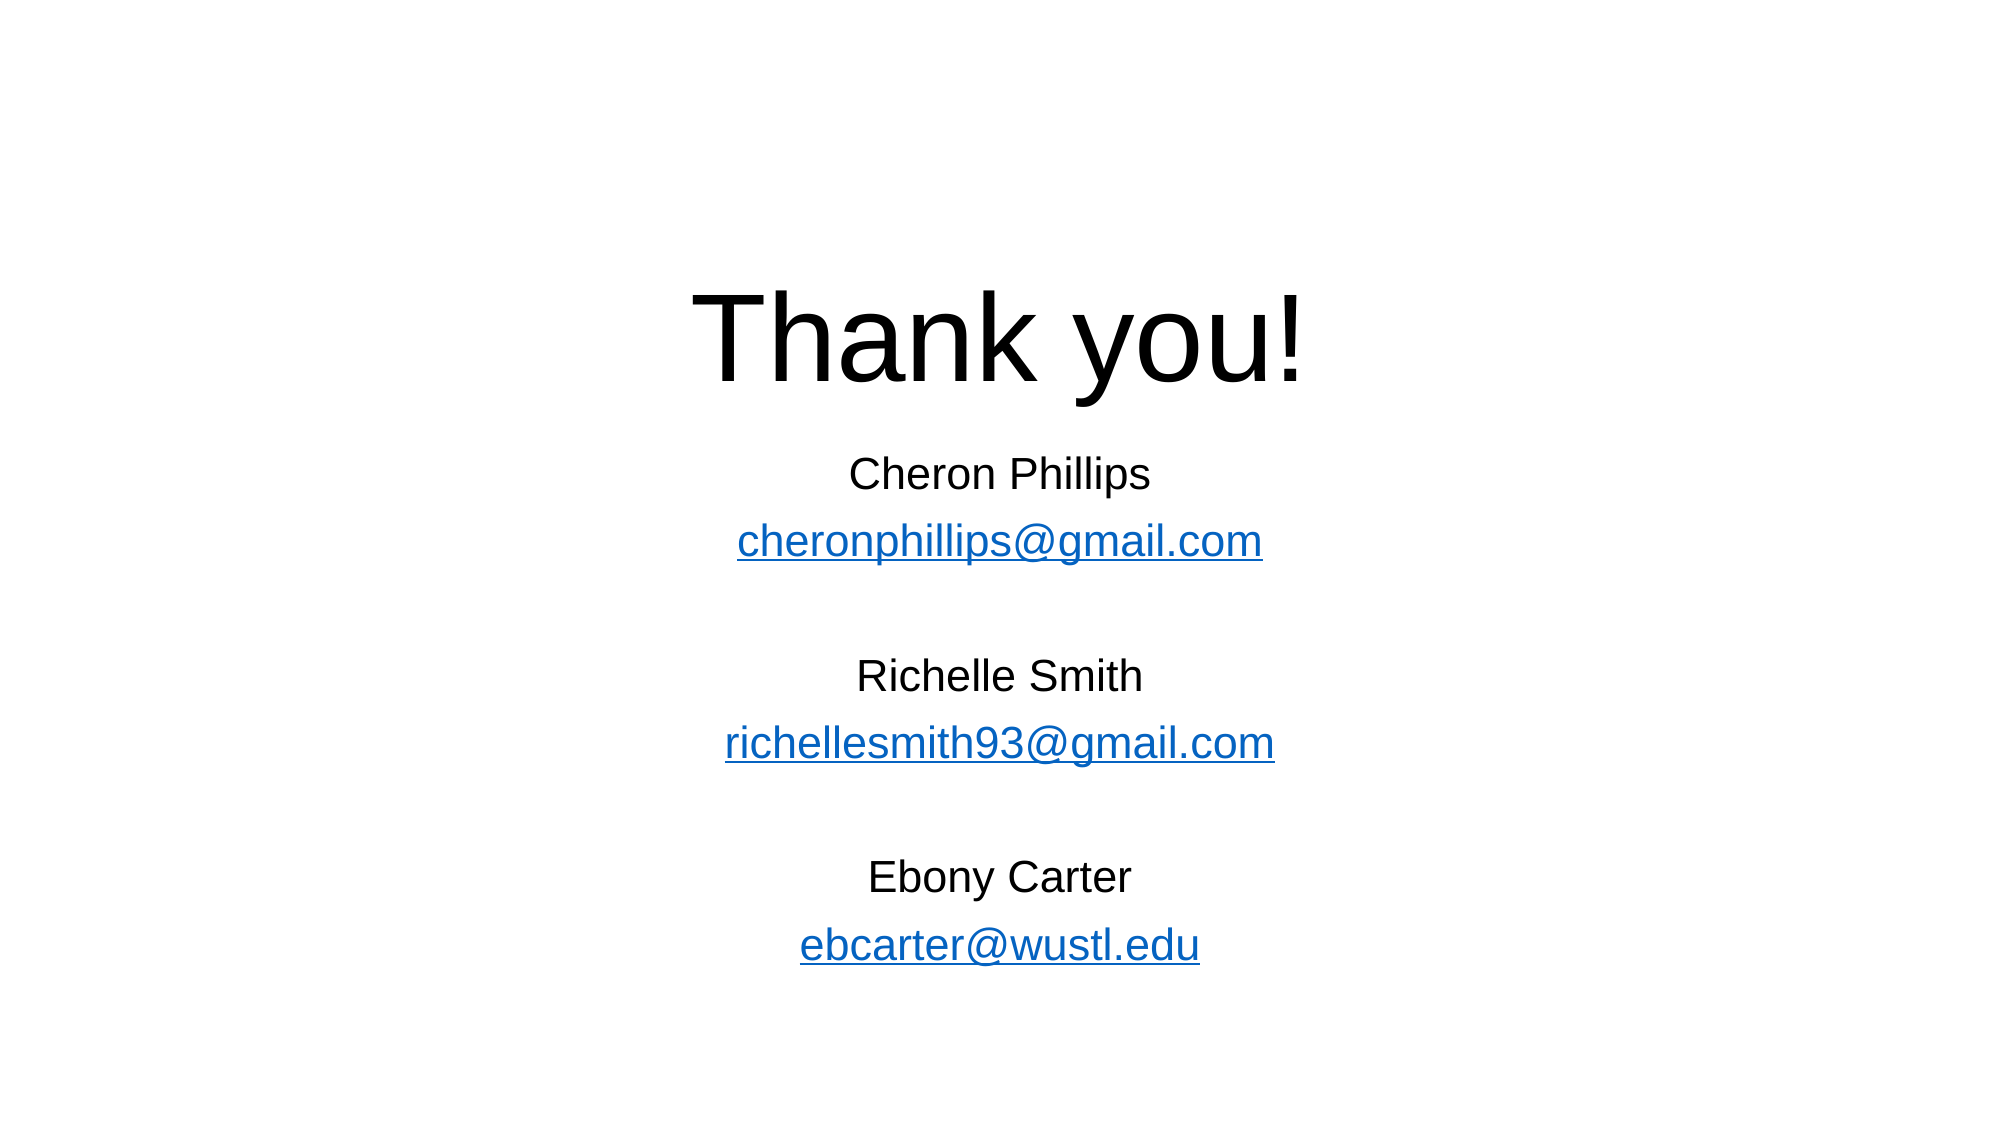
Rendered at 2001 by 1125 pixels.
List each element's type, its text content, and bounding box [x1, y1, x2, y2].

subtitle Cheron Phillips cheronphillips@gmail.com Richelle Smith richellesmith93@gmail.com Ebony Carter ebcarter@wustl.edu [249, 442, 1750, 983]
title Thank you! [249, 24, 1750, 417]
